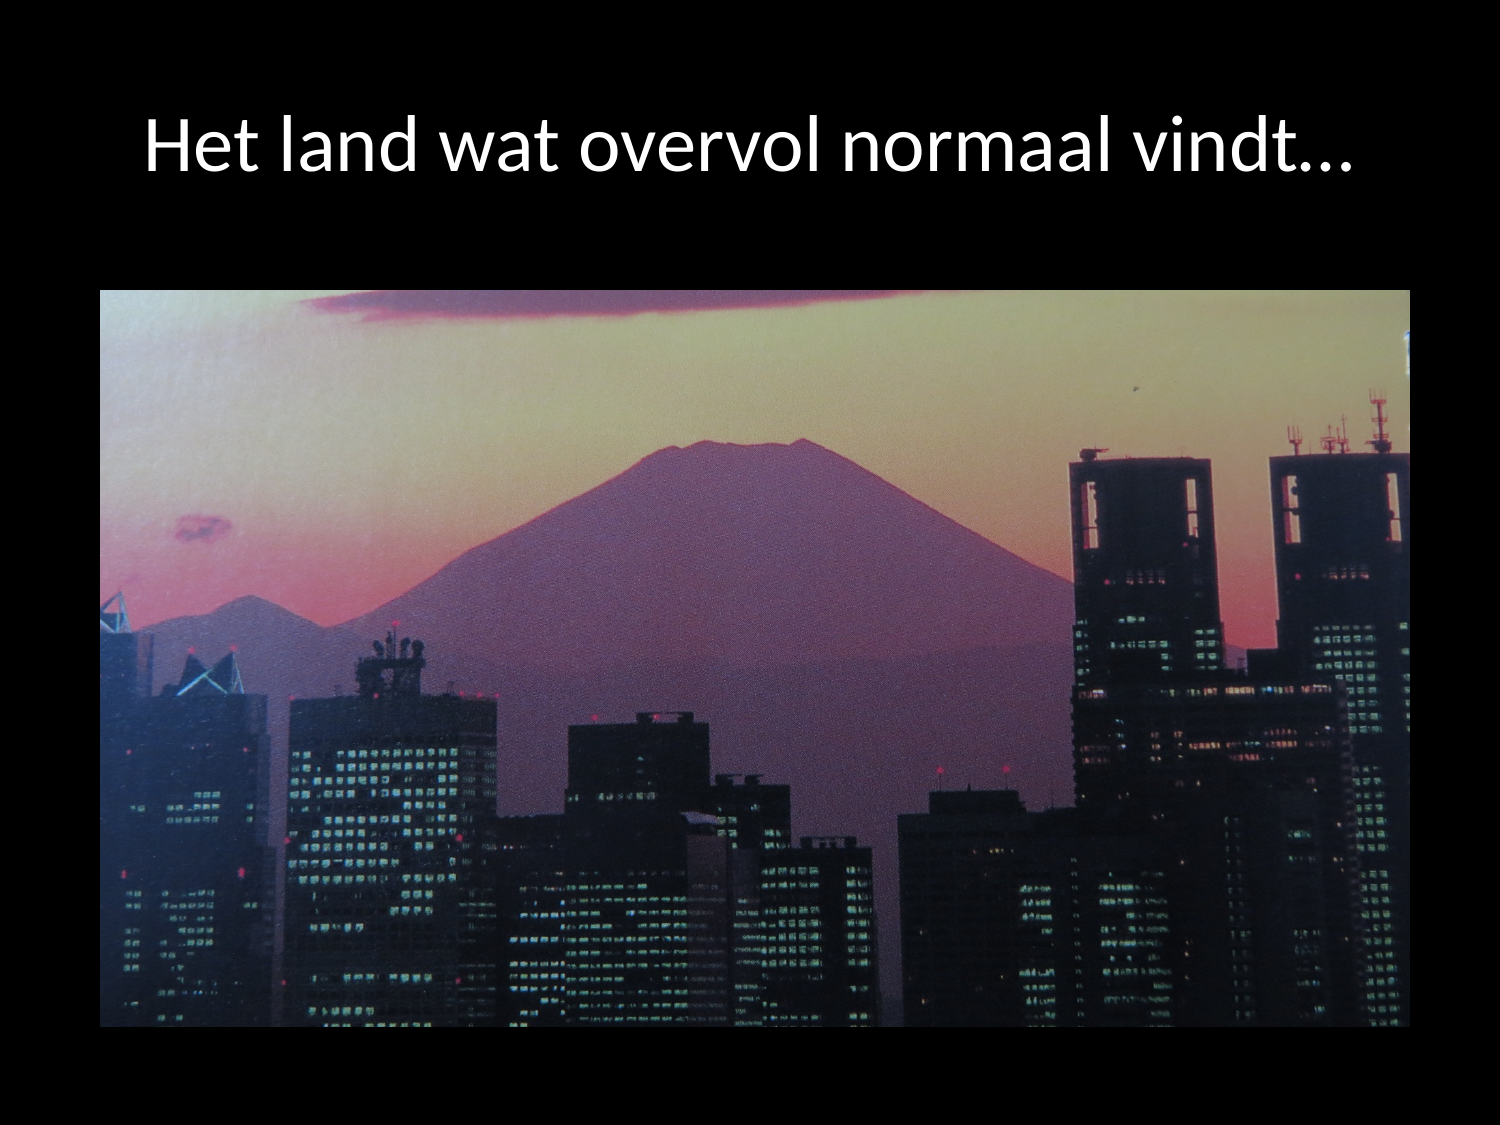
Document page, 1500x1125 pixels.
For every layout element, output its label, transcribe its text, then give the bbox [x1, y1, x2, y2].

picture [100, 290, 1410, 1027]
title Het land wat overvol normaal vindt… [75, 45, 1425, 233]
